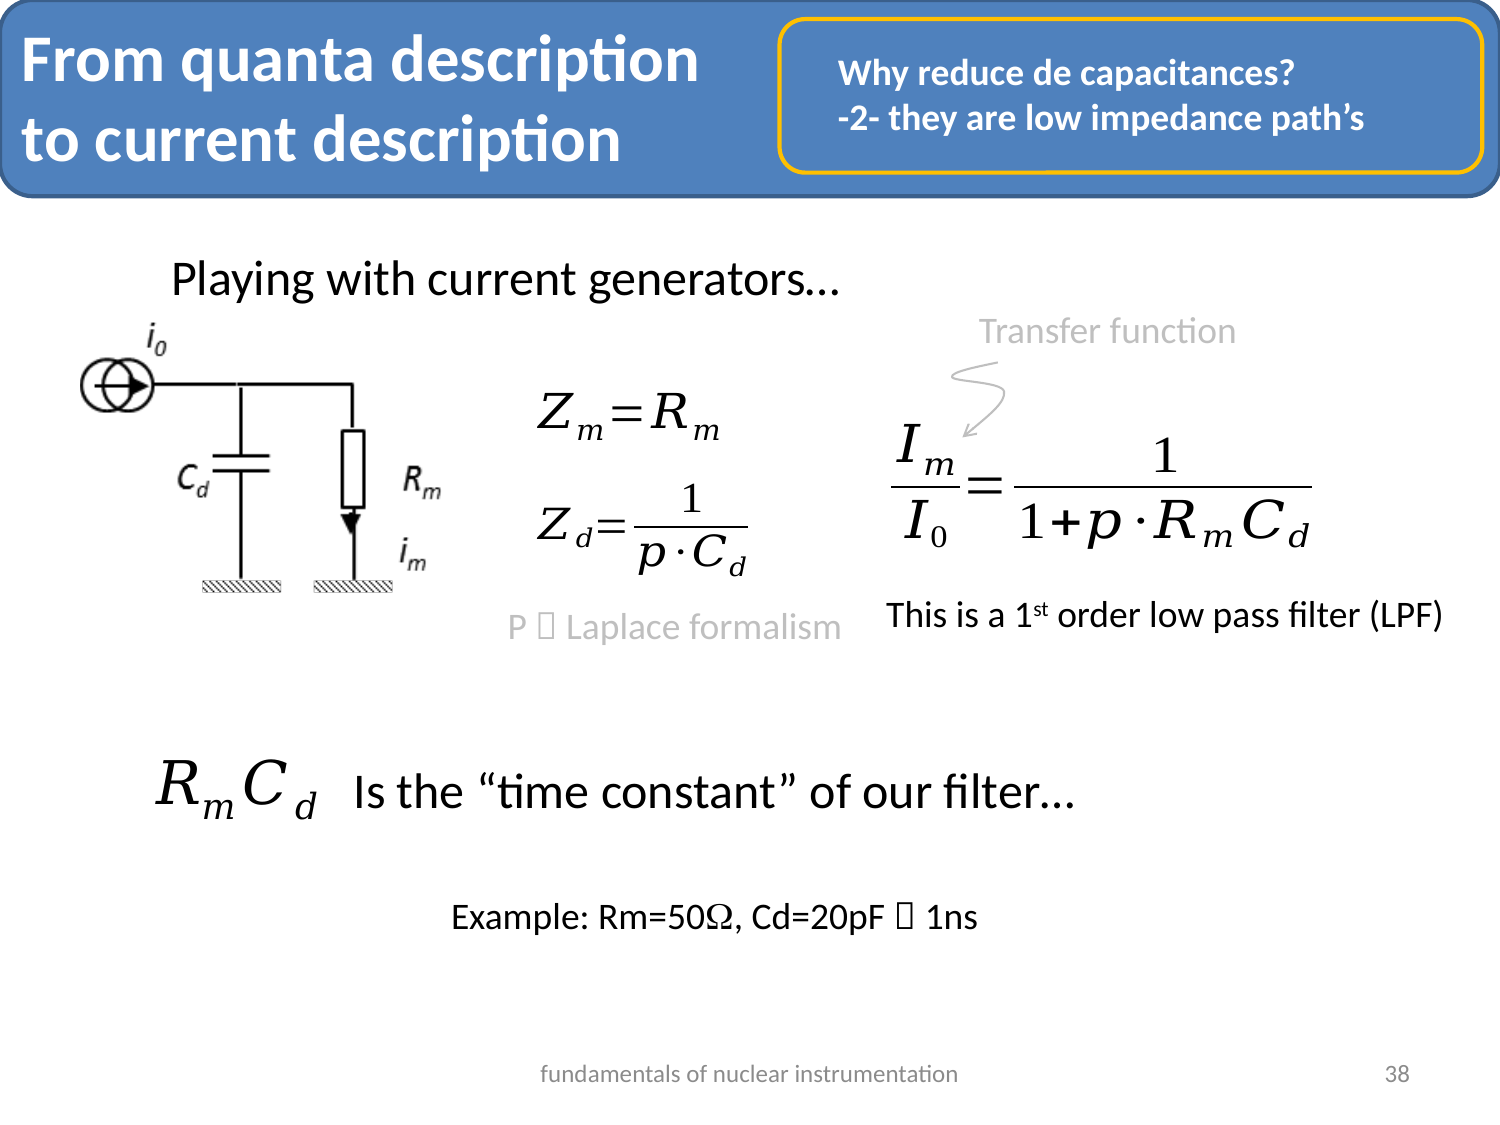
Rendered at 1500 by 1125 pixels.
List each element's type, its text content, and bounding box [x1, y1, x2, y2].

text_box [0, 0, 1500, 199]
picture [80, 298, 469, 596]
footer fundamentals of nuclear instrumentation [512, 1042, 988, 1103]
text_box Transfer function [964, 298, 1253, 359]
text_box This is a 1st order low pass filter (LPF) [871, 582, 1460, 643]
text_box From quanta description to current description [6, 7, 717, 182]
text_box [777, 16, 1485, 175]
text_box P  Laplace formalism [492, 595, 858, 655]
text_box Playing with current generators… [156, 237, 856, 313]
slide_number 38 [1074, 1042, 1425, 1103]
text_box Example: Rm=50W, Cd=20pF  1ns [436, 884, 994, 944]
text_box [950, 360, 1007, 438]
text_box Is the “time constant” of our filter… [338, 751, 1091, 826]
text_box Why reduce de capacitances? -2- they are low impedance path’s [823, 40, 1381, 146]
